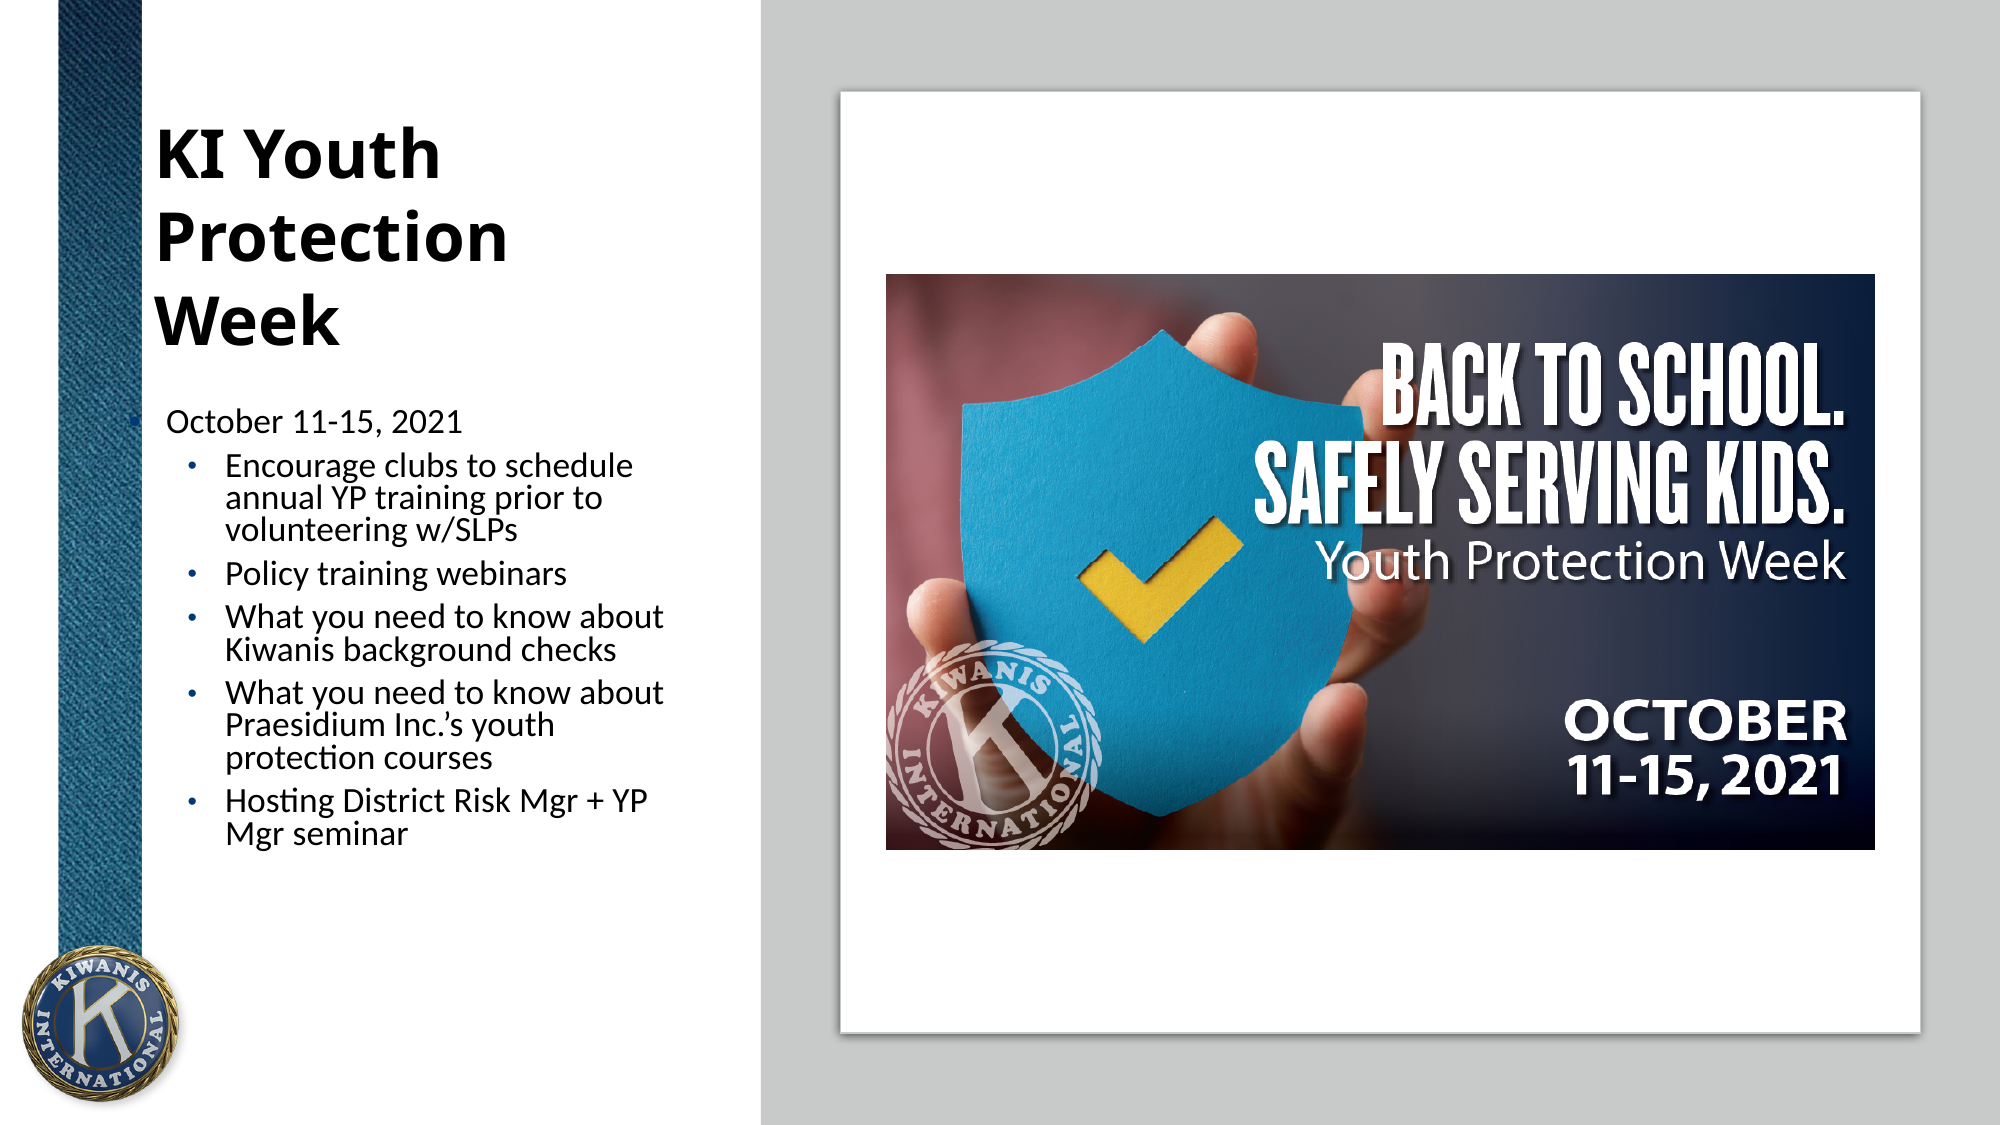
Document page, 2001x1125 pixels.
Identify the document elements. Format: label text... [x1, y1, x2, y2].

text_box [839, 90, 1922, 1034]
picture [10, 0, 190, 1113]
list October 11-15, 2021 Encourage clubs to schedule annual YP training prior to volunteering w/SLPs Policy training webinars What you need to know about Kiwanis background checks What you need to know about Praesidium Inc.’s youth protection courses Hosting District Risk Mgr + YP Mgr seminar [106, 399, 682, 1021]
picture [886, 274, 1875, 850]
title KI Youth Protection Week [139, 104, 715, 371]
text_box [760, 0, 2000, 1125]
